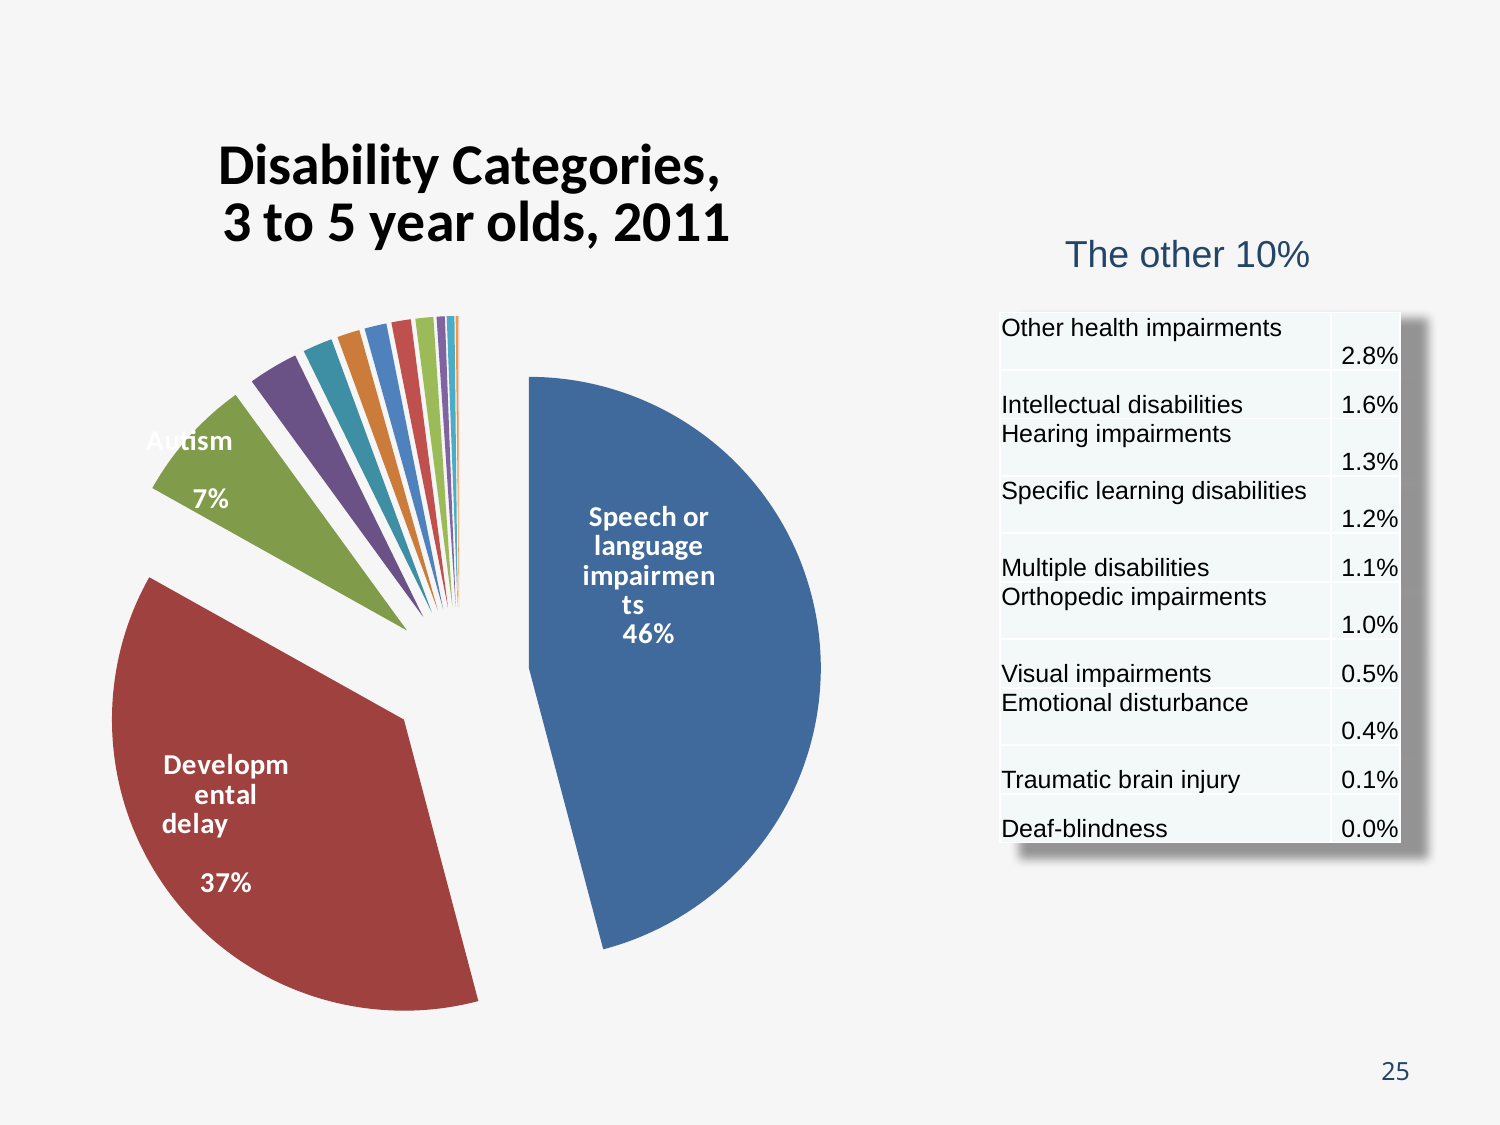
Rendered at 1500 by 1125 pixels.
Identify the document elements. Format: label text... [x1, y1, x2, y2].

table_cell 0.5% [1332, 640, 1399, 687]
table_cell 0.4% [1332, 689, 1399, 744]
table_cell 1.3% [1332, 419, 1399, 475]
table_cell Intellectual disabilities [1091, 371, 1330, 418]
table_cell Visual impairments [1091, 640, 1330, 687]
table_header Other health impairments [1091, 313, 1330, 369]
table_cell 1.0% [1332, 583, 1399, 638]
table_cell Specific learning disabilities [1091, 477, 1330, 532]
table_cell Deaf-blindness [1091, 795, 1330, 842]
text_box The other 10% [1091, 222, 1375, 283]
table_cell Hearing impairments [1091, 419, 1330, 475]
table_cell Multiple disabilities [1091, 534, 1330, 581]
table_cell 1.1% [1332, 534, 1399, 581]
table_cell 0.0% [1332, 795, 1399, 842]
table_cell 1.2% [1332, 477, 1399, 532]
table_cell 0.1% [1332, 746, 1399, 793]
table_cell Traumatic brain injury [1091, 746, 1330, 793]
chart [37, 74, 1088, 1051]
table_header 2.8% [1332, 313, 1399, 369]
table_cell Emotional disturbance [1091, 689, 1330, 744]
table_cell Orthopedic impairments [1091, 583, 1330, 638]
table_cell 1.6% [1332, 371, 1399, 418]
slide_number 25 [1074, 1042, 1425, 1103]
